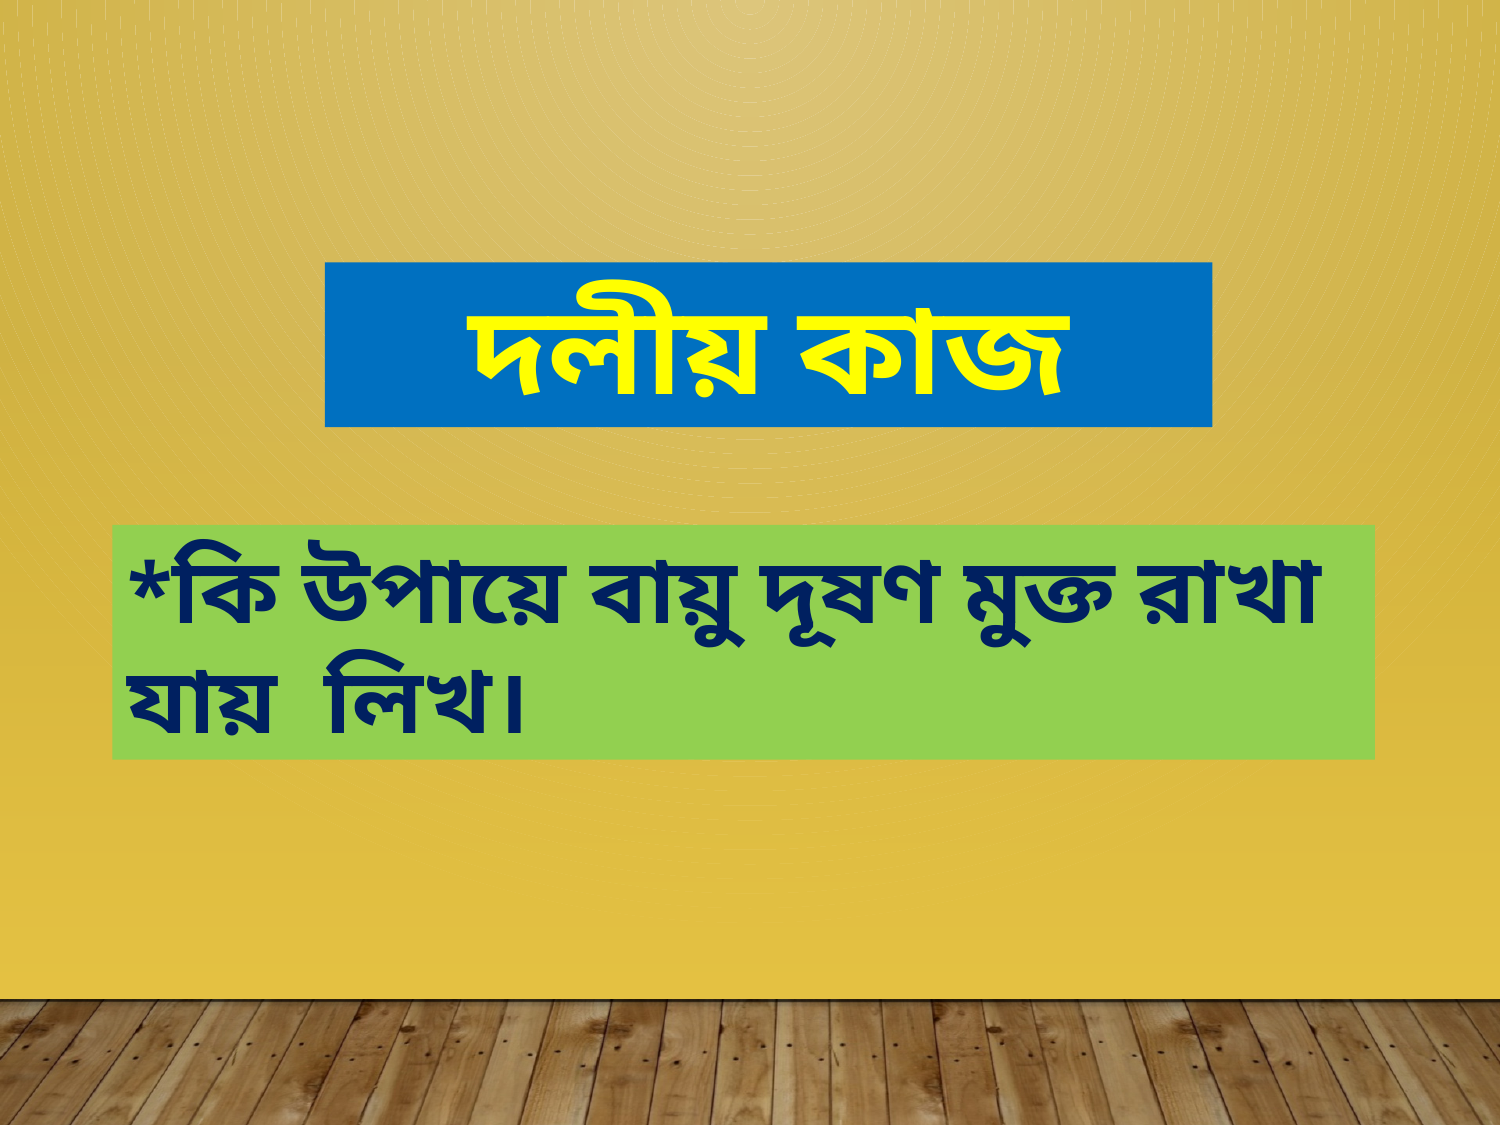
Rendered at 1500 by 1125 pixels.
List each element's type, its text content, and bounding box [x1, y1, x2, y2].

picture [0, 999, 1500, 1125]
text_box *কি উপায়ে বায়ু দূষণ মুক্ত রাখা যায় লিখ। [112, 524, 1375, 760]
text_box দলীয় কাজ [324, 262, 1213, 428]
